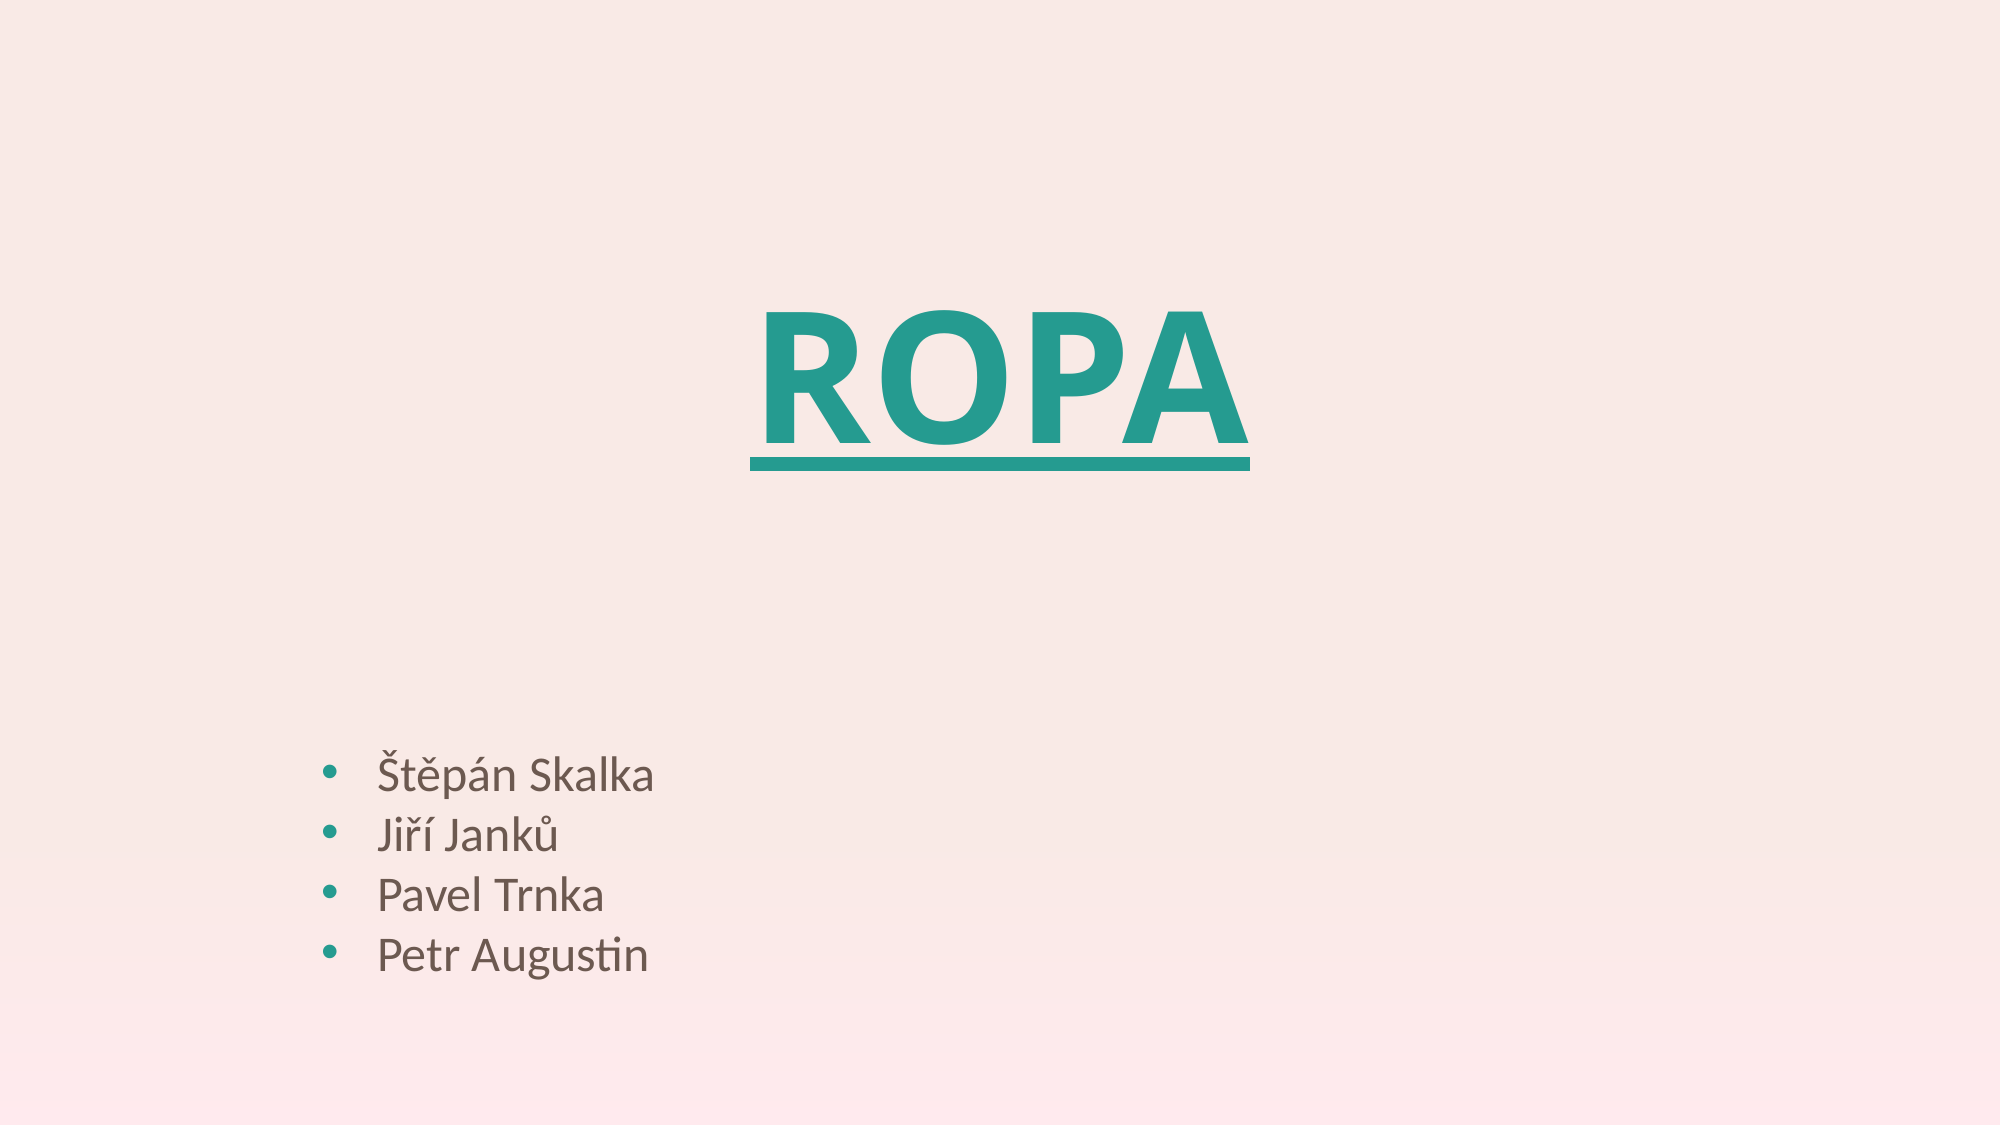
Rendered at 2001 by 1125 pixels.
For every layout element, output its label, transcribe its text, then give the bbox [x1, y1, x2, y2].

text_box Štěpán Skalka Jiří Janků Pavel Trnka Petr Augustin [306, 733, 1350, 989]
subtitle Štípán Skalka Pavel Trnka Petr Augustin Jiří Janků [249, 590, 1750, 863]
title ROPA [249, 99, 1750, 491]
